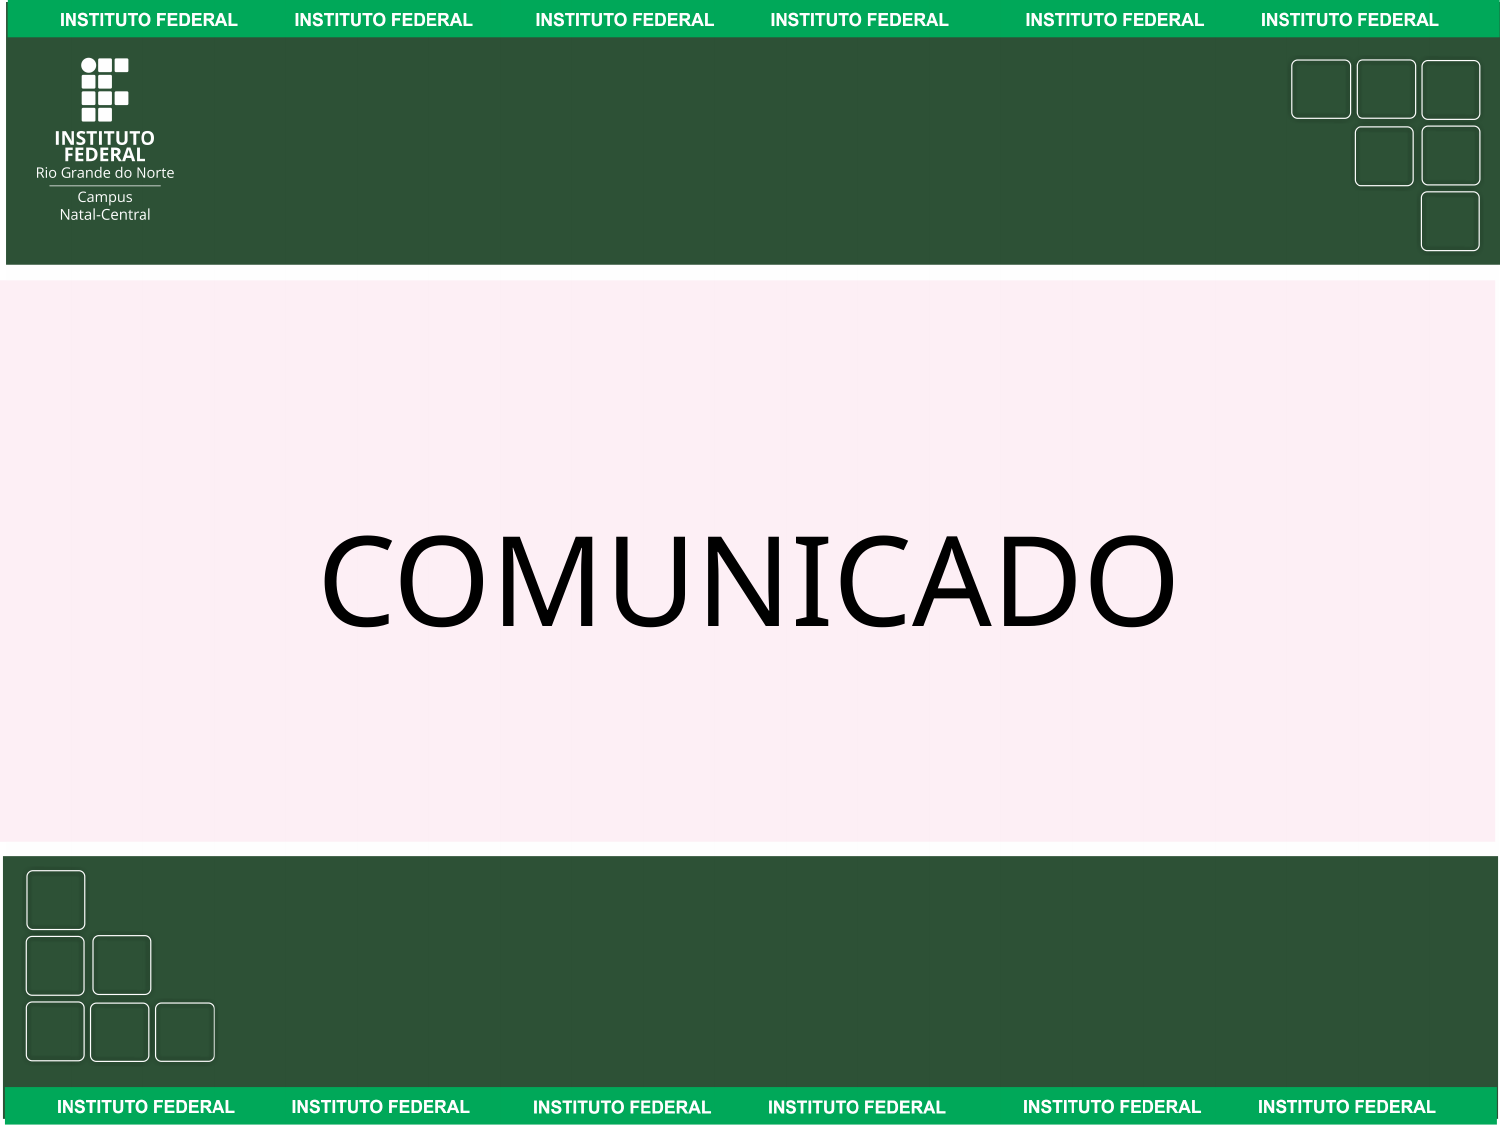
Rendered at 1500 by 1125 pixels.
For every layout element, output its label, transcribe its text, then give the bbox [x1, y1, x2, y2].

text_box COMUNICADO [112, 380, 1388, 772]
picture [0, 0, 1500, 1125]
